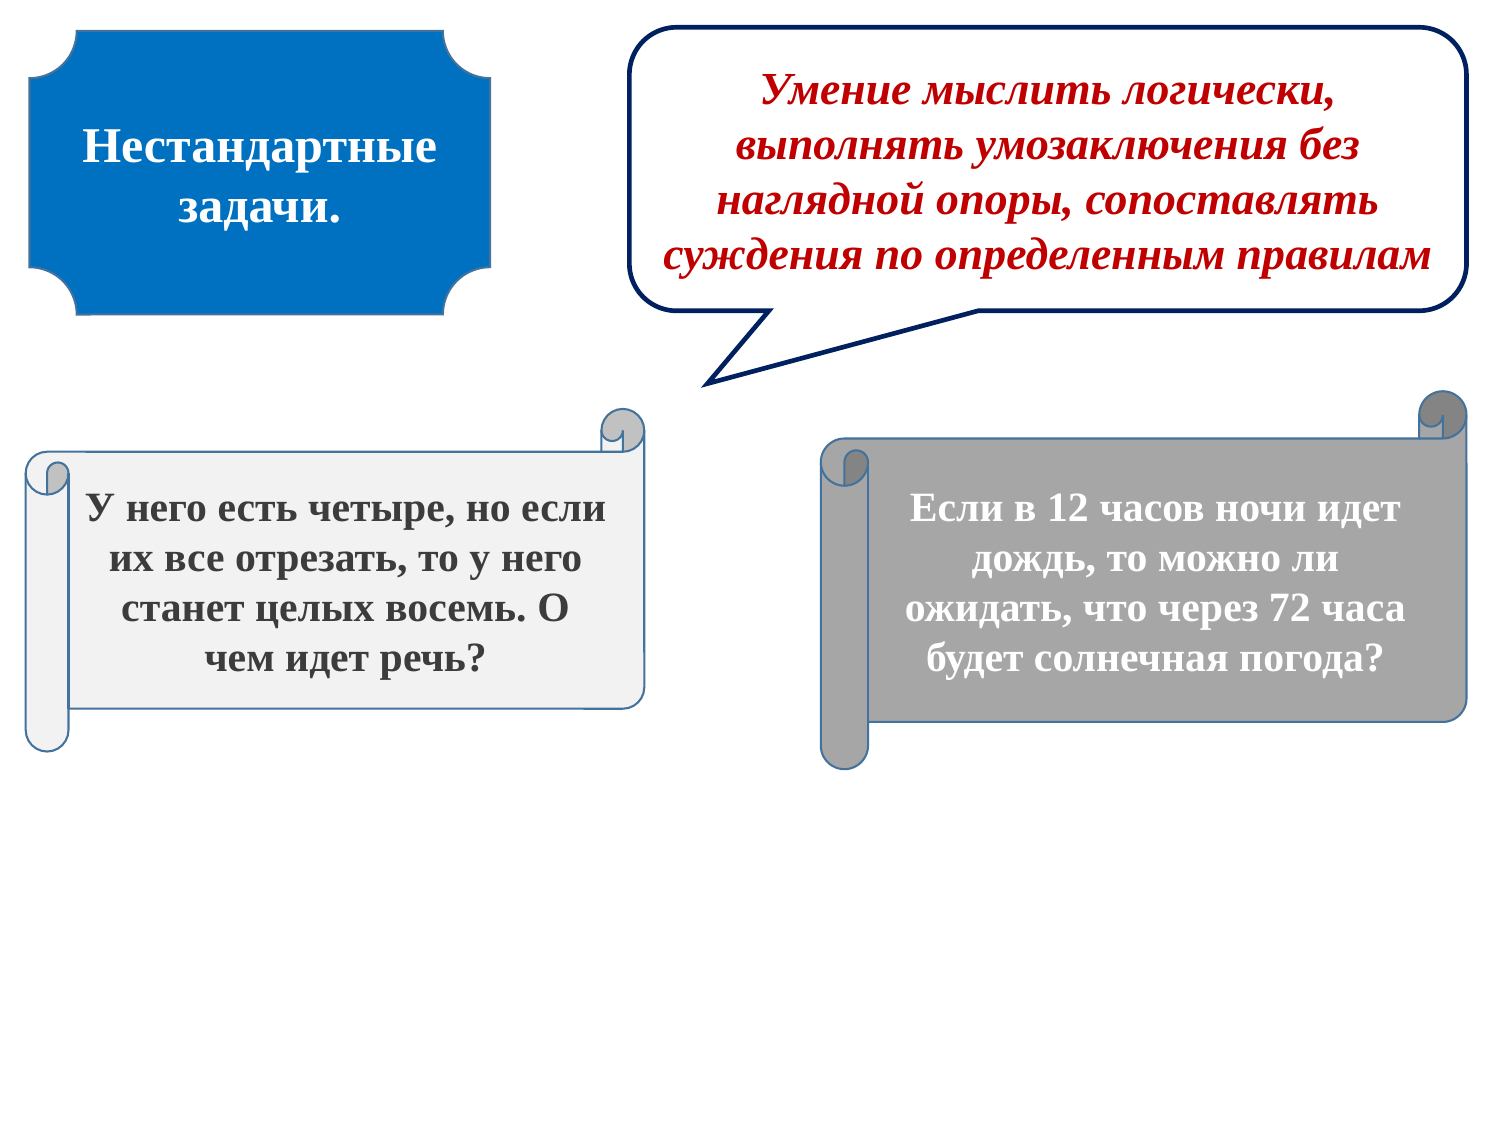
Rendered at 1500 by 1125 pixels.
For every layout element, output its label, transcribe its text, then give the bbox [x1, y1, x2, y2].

text_box У него есть четыре, но если их все отрезать, то у него станет целых восемь. О чем идет речь? [24, 407, 646, 753]
text_box Умение мыслить логически, выполнять умозаключения без наглядной опоры, сопоставлять суждения по определенным правилам [628, 26, 1468, 386]
text_box Если в 12 часов ночи идет дождь, то можно ли ожидать, что через 72 часа будет солнечная погода? [819, 390, 1468, 771]
text_box Нестандартные задачи. [28, 29, 492, 316]
